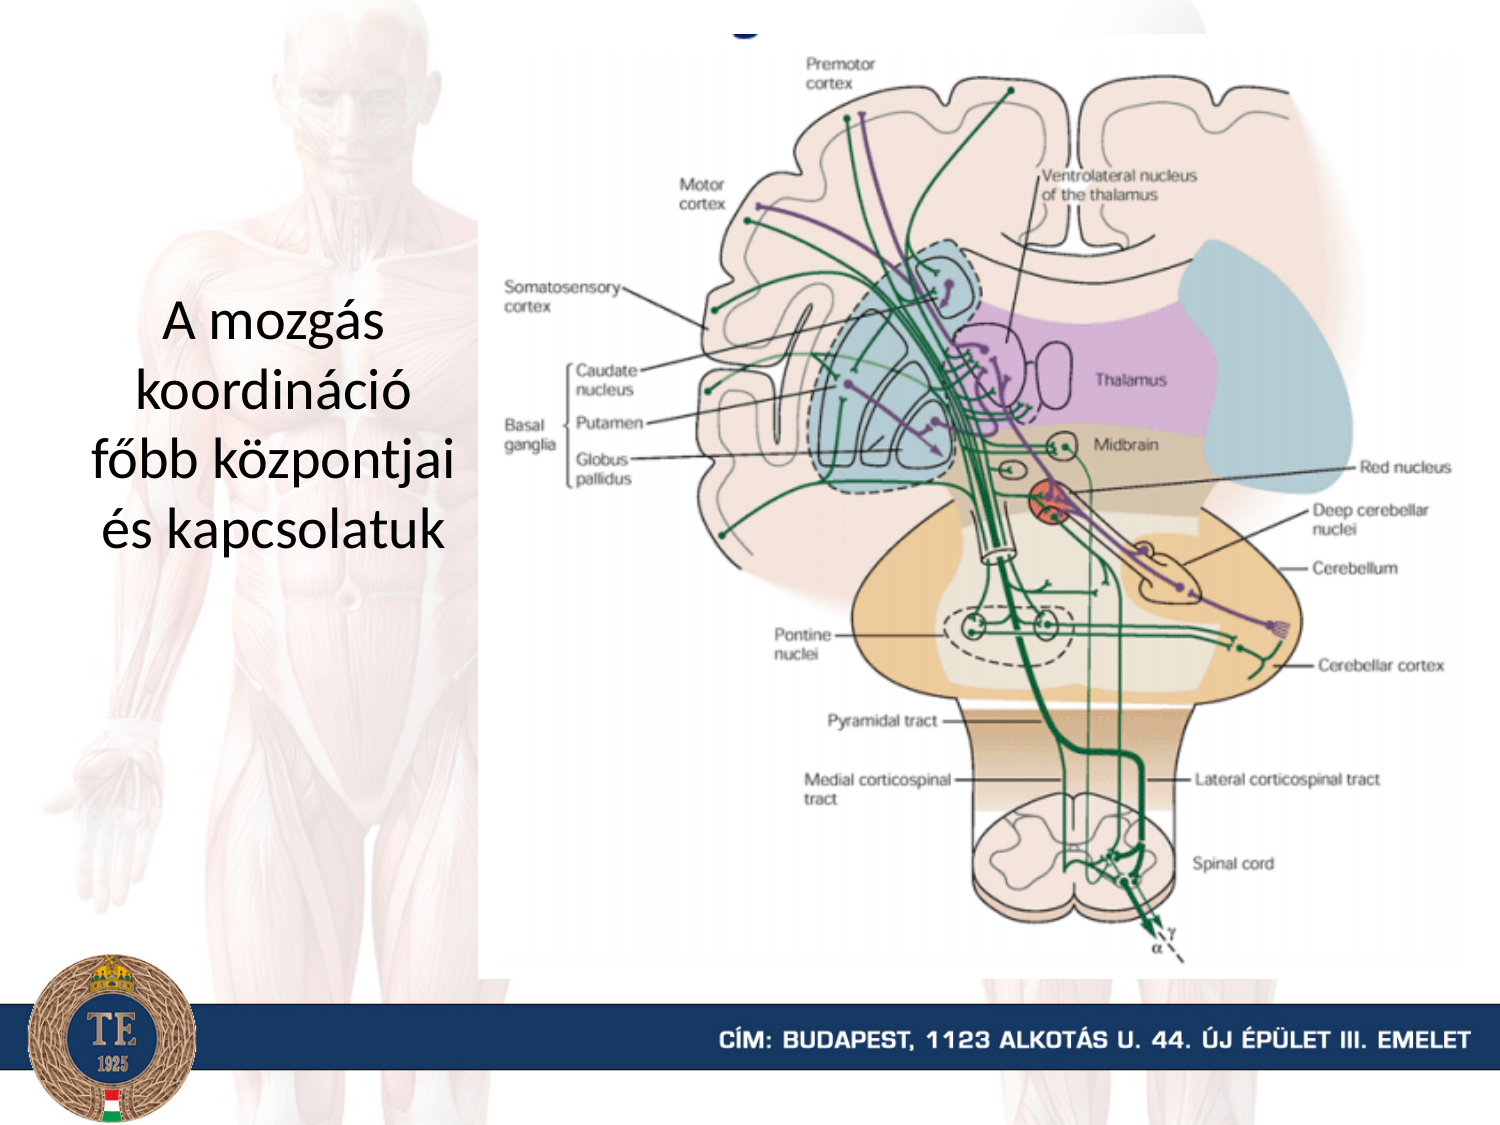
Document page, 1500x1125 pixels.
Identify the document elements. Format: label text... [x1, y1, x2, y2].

title A mozgás koordináció főbb központjai és kapcsolatuk [72, 255, 472, 587]
picture [0, 0, 1500, 1125]
